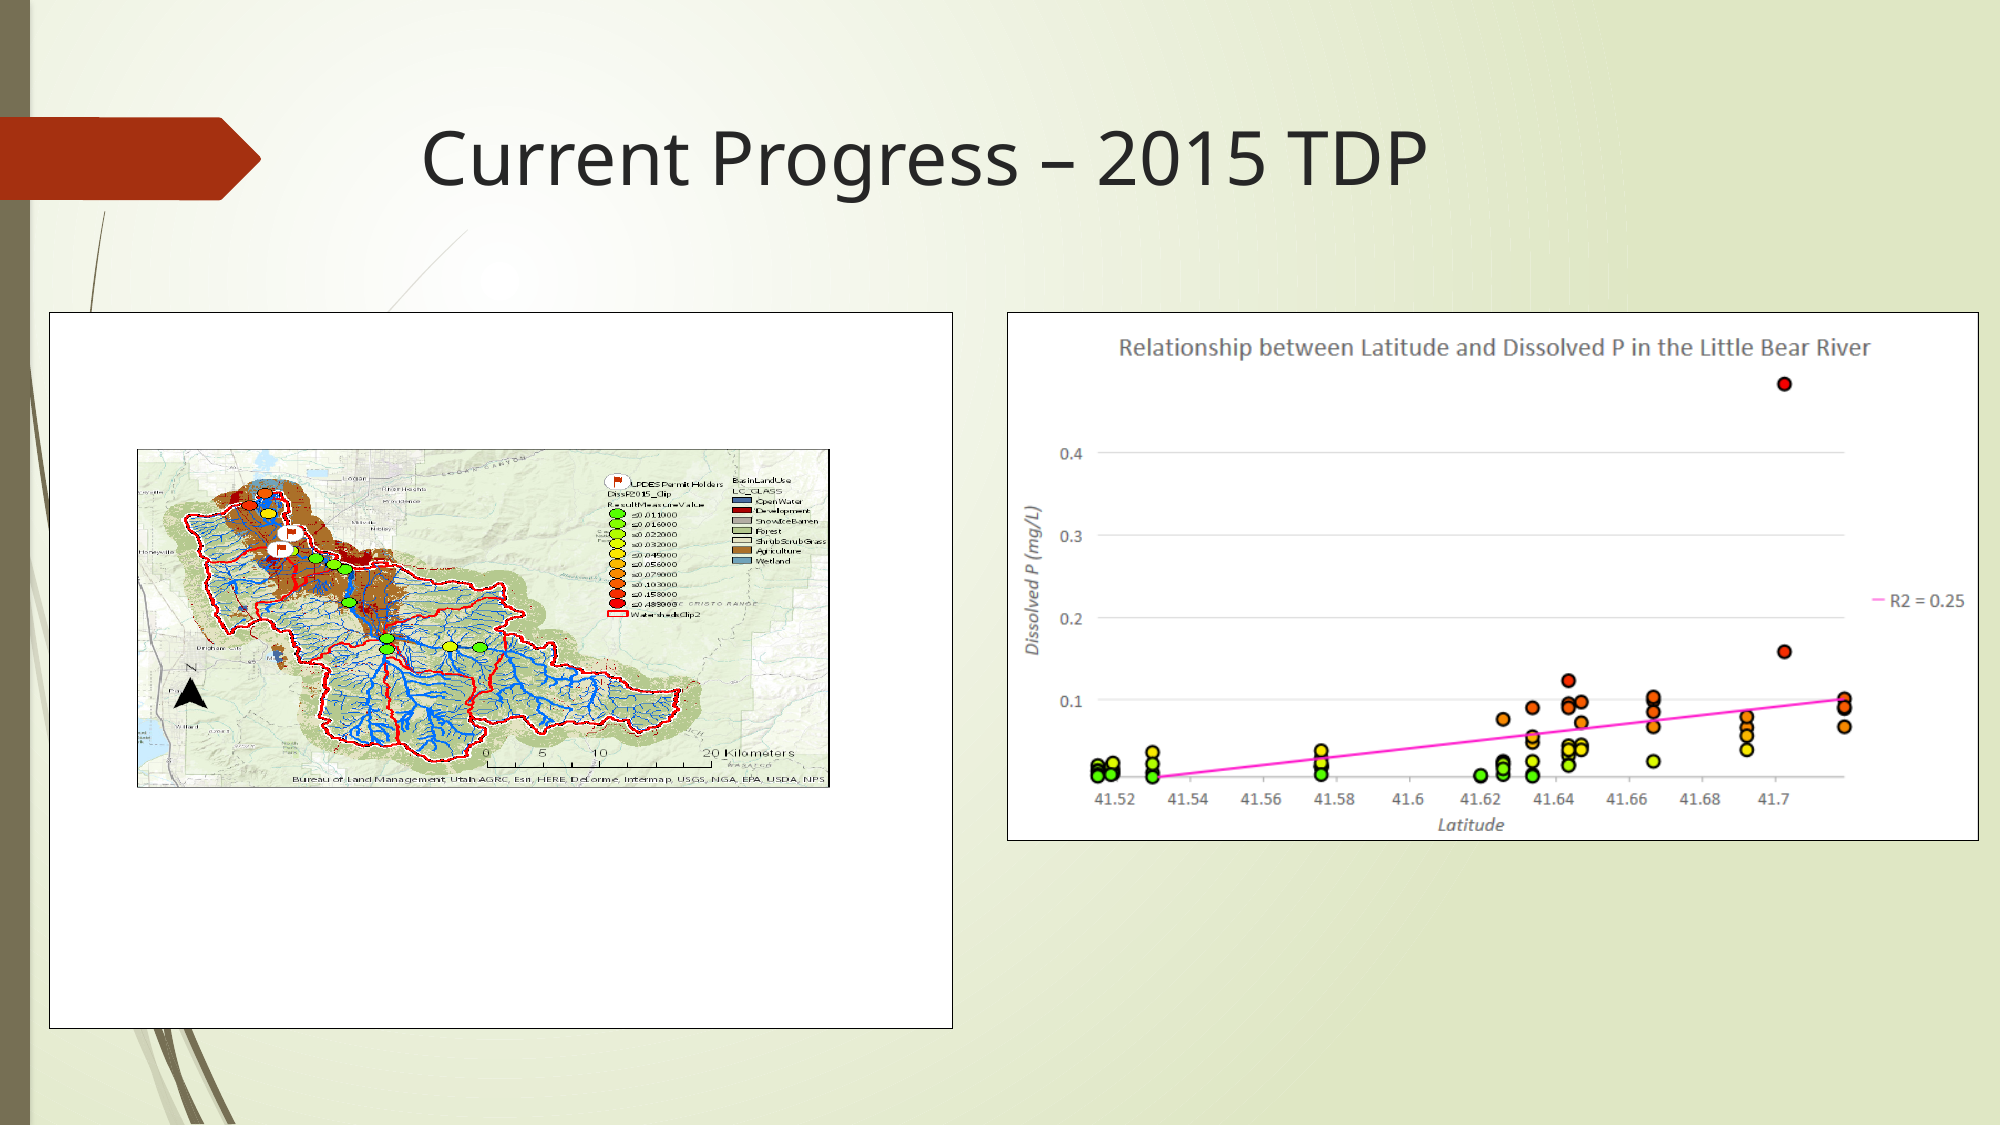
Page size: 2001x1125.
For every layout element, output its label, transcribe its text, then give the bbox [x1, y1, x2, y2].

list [1006, 312, 1980, 841]
picture [49, 312, 953, 1030]
title Current Progress – 2015 TDP [405, 102, 1888, 313]
